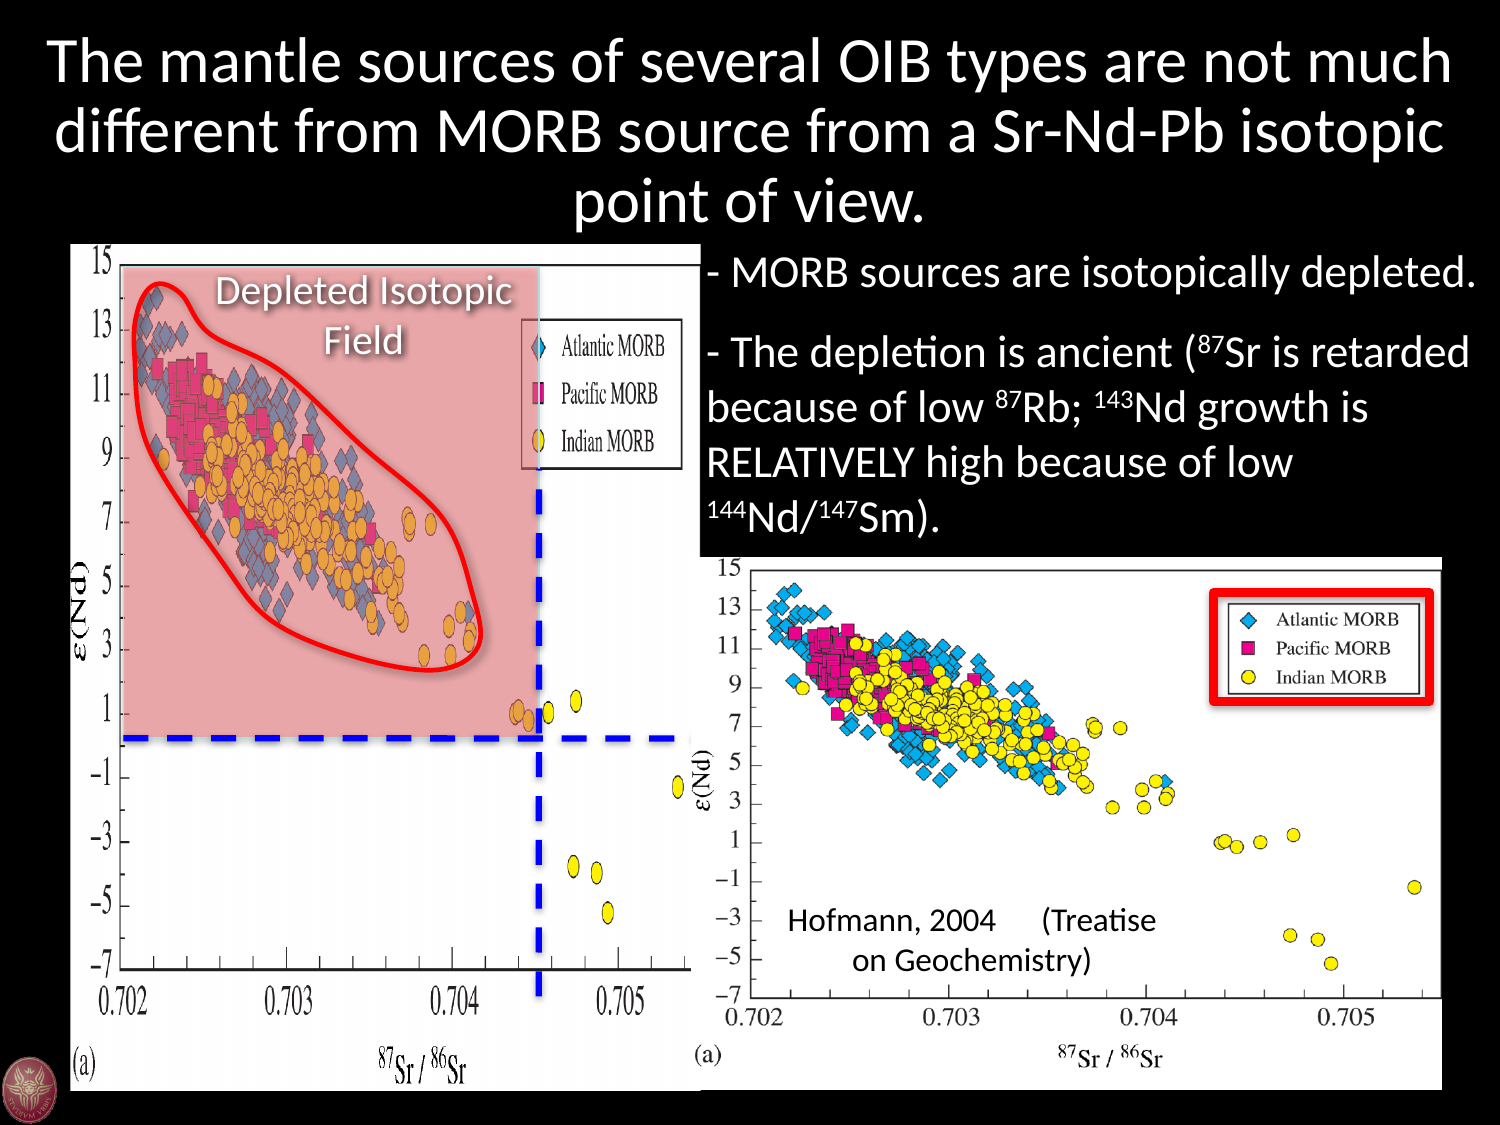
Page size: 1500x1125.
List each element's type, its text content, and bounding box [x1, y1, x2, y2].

picture [70, 243, 1442, 1092]
picture [0, 1055, 60, 1125]
text_box - MORB sources are isotopically depleted. - The depletion is ancient (87Sr is retarded because of low 87Rb; 143Nd growth is RELATIVELY high because of low 144Nd/147Sm). [703, 244, 1500, 549]
text_box The mantle sources of several OIB types are not much different from MORB source from a Sr-Nd-Pb isotopic point of view. [0, 19, 1500, 244]
